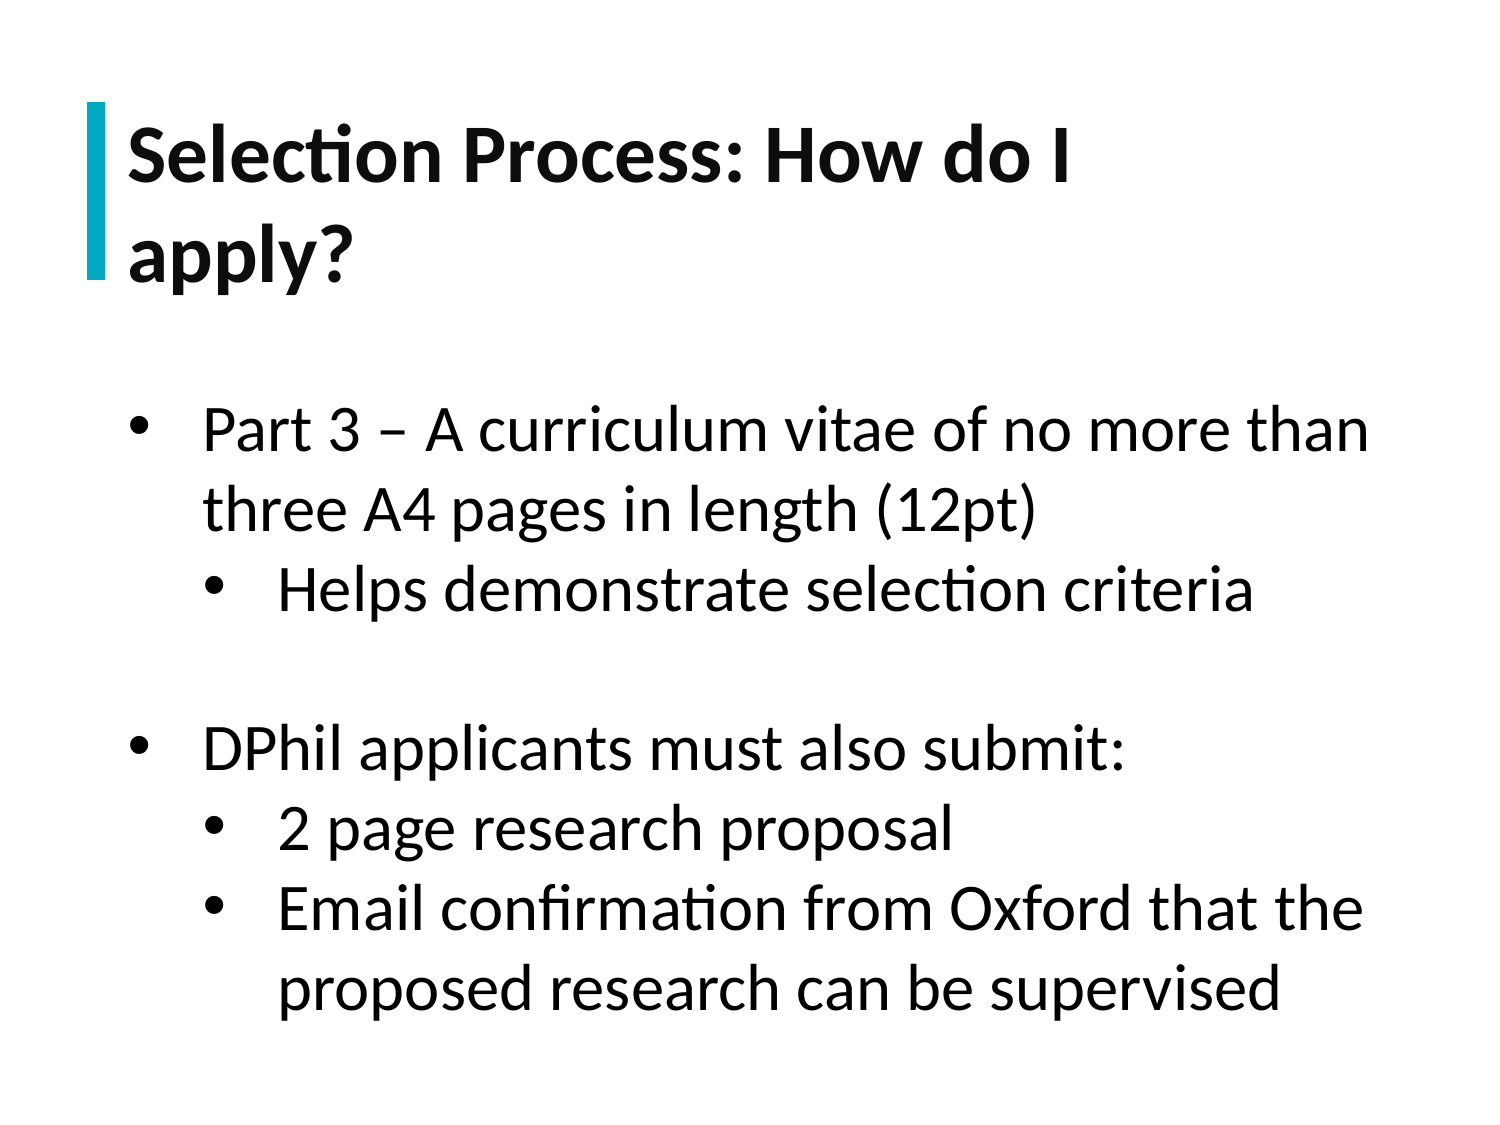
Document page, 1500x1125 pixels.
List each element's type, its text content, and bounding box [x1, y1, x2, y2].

picture [86, 102, 106, 281]
text_box Part 3 – A curriculum vitae of no more than three A4 pages in length (12pt) Helps demonstrate selection criteria DPhil applicants must also submit: 2 page research proposal Email confirmation from Oxford that the proposed research can be supervised [112, 376, 1388, 1017]
subtitle Selection Process: How do I apply? [112, 91, 1275, 225]
title [112, 263, 1388, 376]
